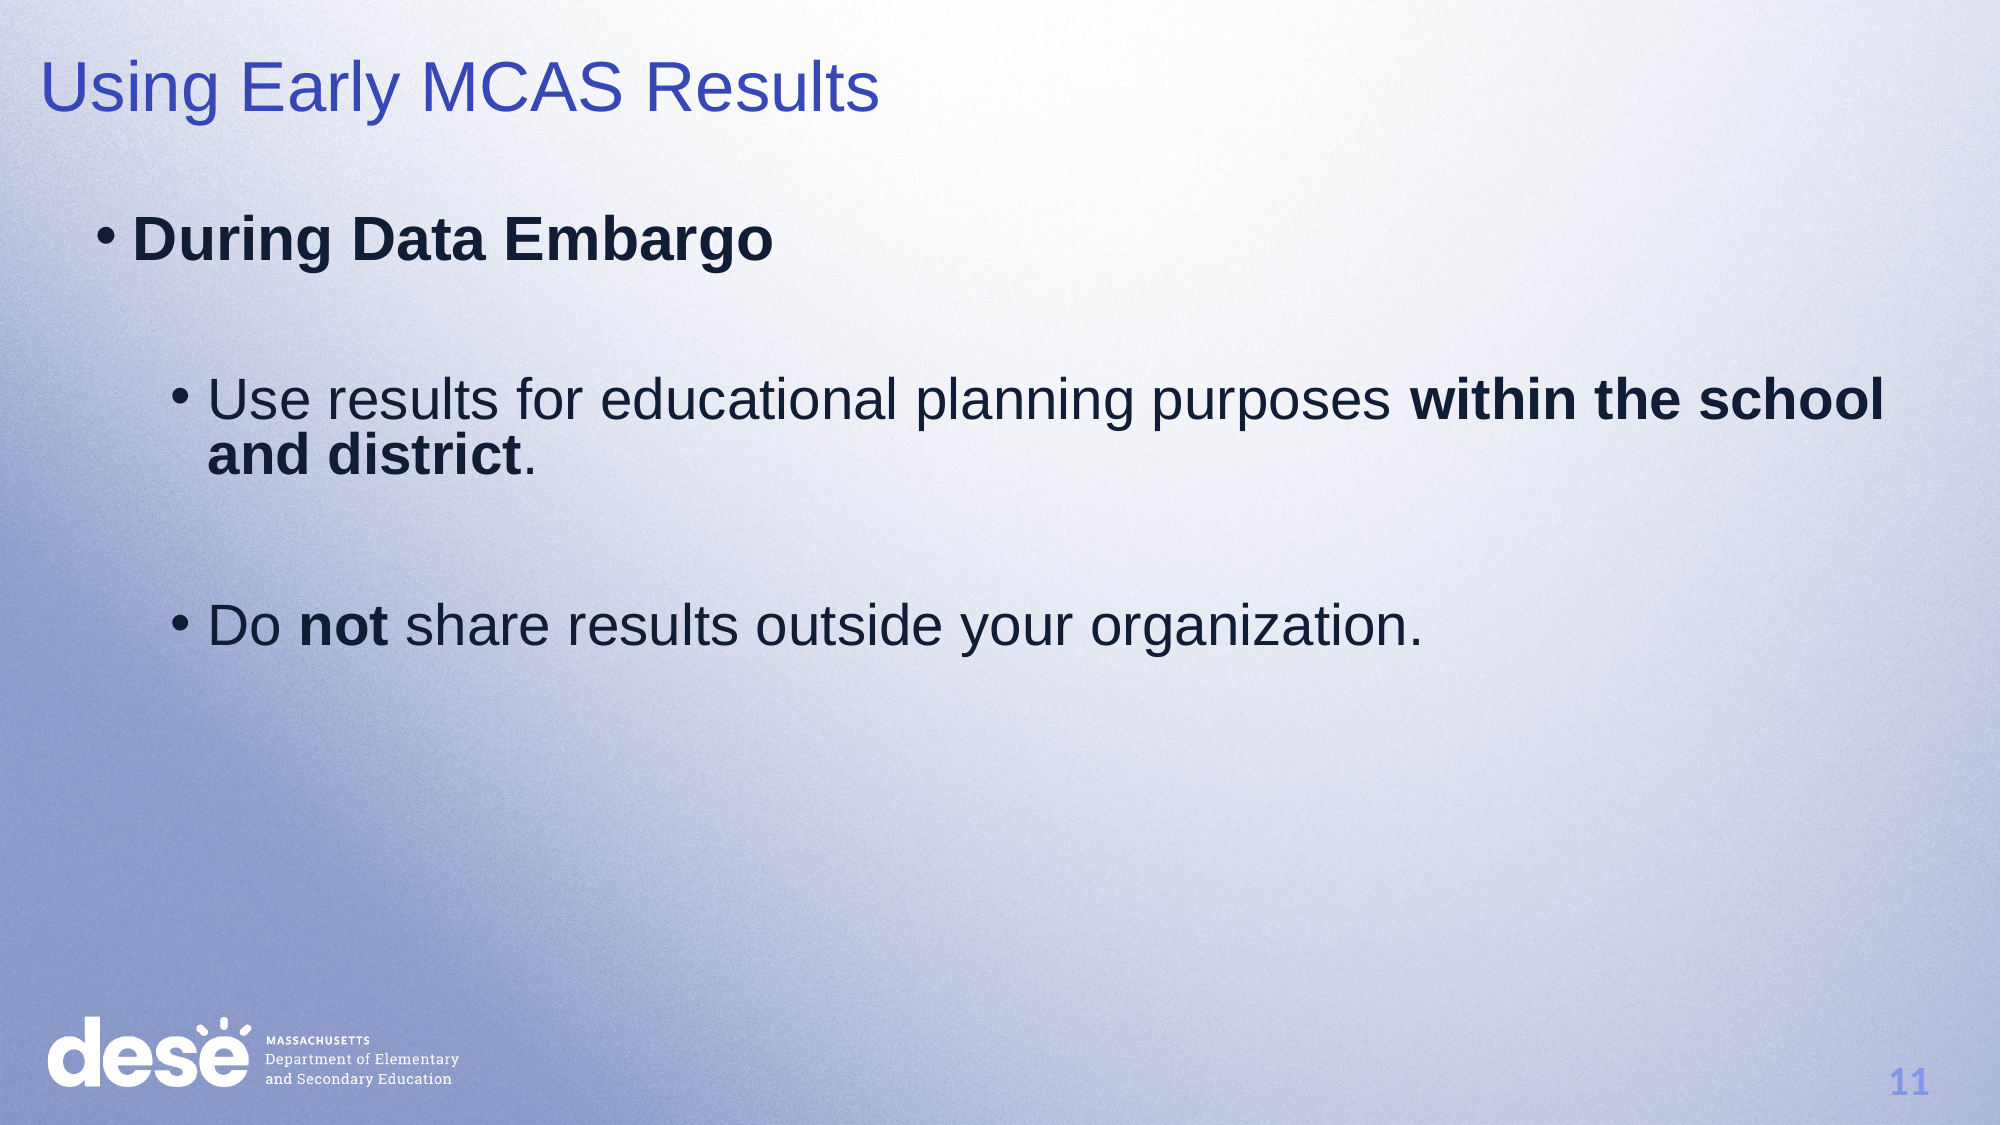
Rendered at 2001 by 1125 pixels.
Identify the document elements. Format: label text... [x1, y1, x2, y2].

picture [0, 0, 2000, 1125]
list During Data Embargo Use results for educational planning purposes within the school and district. Do not share results outside your organization. [80, 205, 1920, 834]
title Using Early MCAS Results [24, 32, 2000, 145]
